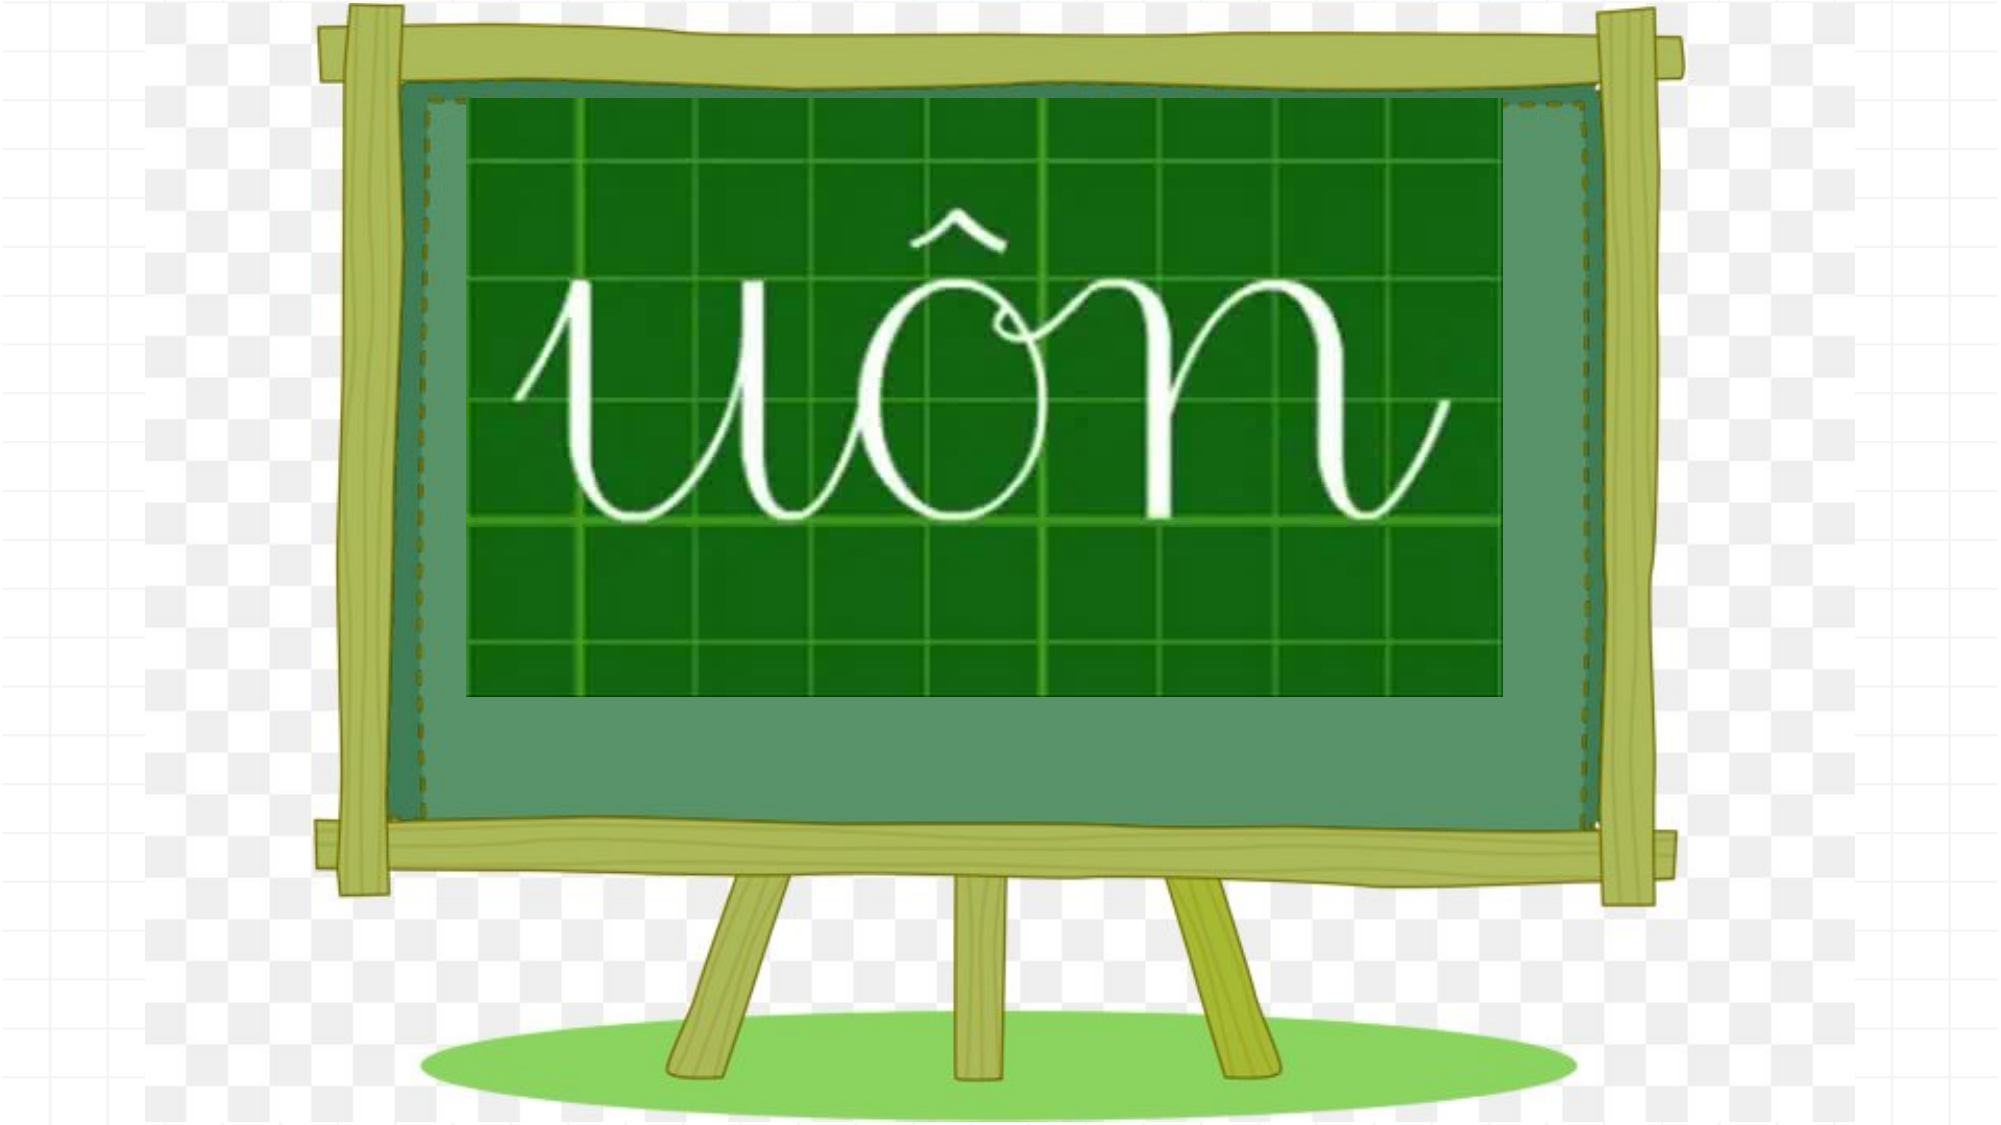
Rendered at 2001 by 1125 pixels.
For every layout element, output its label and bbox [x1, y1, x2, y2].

picture [145, 2, 1855, 1123]
text_box [465, 97, 1504, 698]
